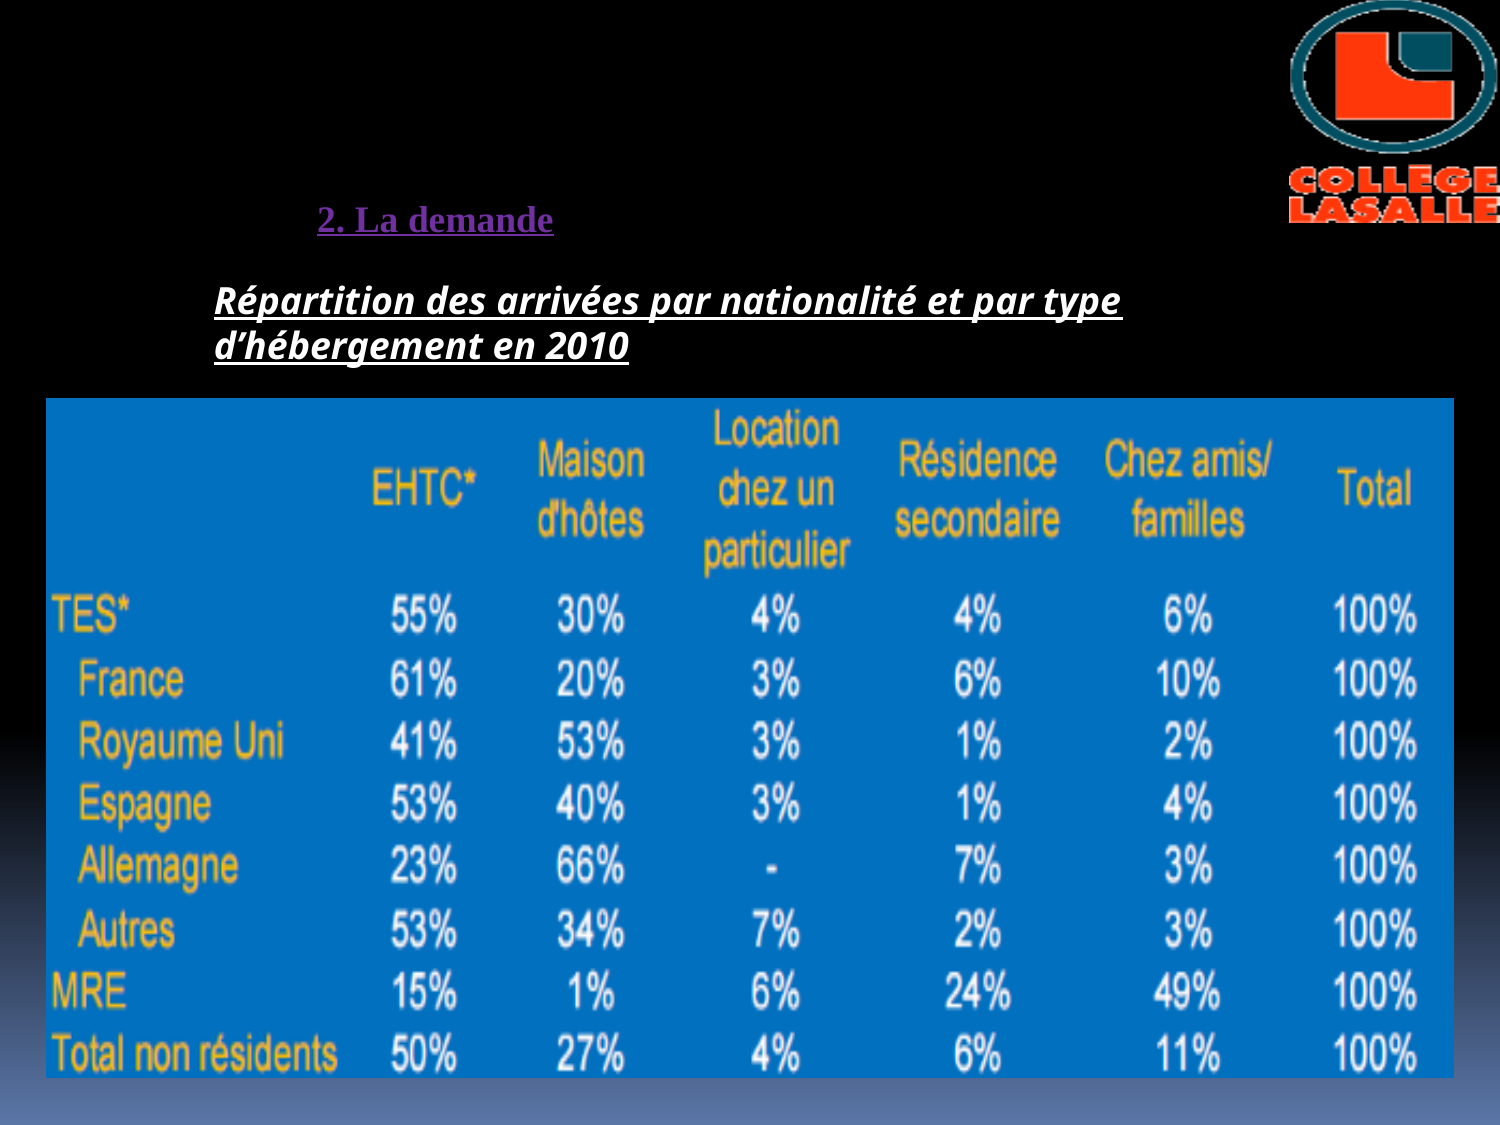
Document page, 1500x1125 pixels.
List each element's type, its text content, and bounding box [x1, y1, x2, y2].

picture [46, 397, 1454, 1079]
picture [1288, 0, 1500, 223]
text_box Répartition des arrivées par nationalité et par type d’hébergement en 2010 [199, 269, 1336, 391]
picture [1303, 8, 1484, 144]
text_box 2. La demande [292, 187, 727, 248]
